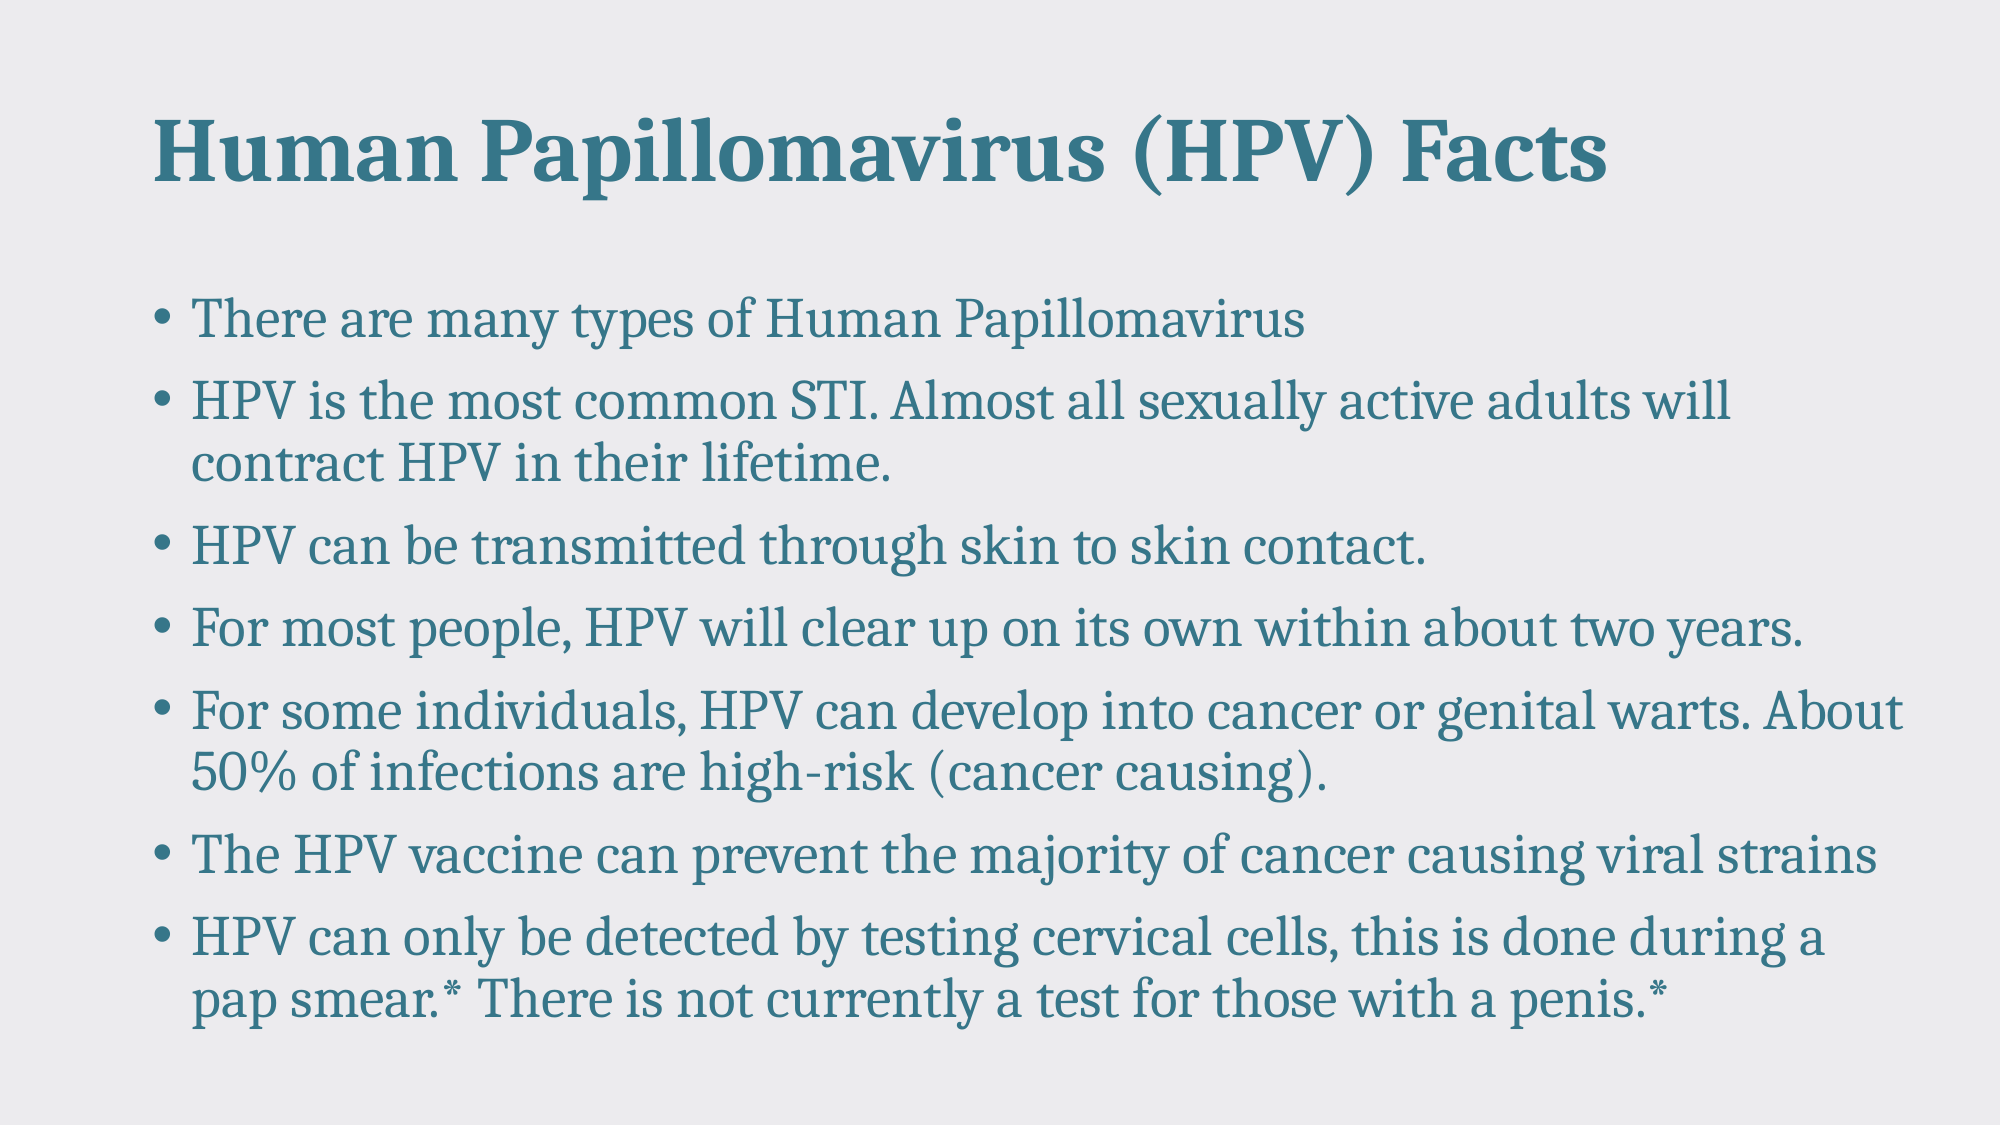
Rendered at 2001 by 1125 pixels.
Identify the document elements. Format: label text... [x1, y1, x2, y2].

title Human Papillomavirus (HPV) Facts [137, 42, 1863, 260]
list There are many types of Human Papillomavirus HPV is the most common STI. Almost all sexually active adults will contract HPV in their lifetime. HPV can be transmitted through skin to skin contact. For most people, HPV will clear up on its own within about two years. For some individuals, HPV can develop into cancer or genital warts. About 50% of infections are high-risk (cancer causing). The HPV vaccine can prevent the majority of cancer causing viral strains HPV can only be detected by testing cervical cells, this is done during a pap smear.* There is not currently a test for those with a penis.* [137, 280, 1923, 1087]
